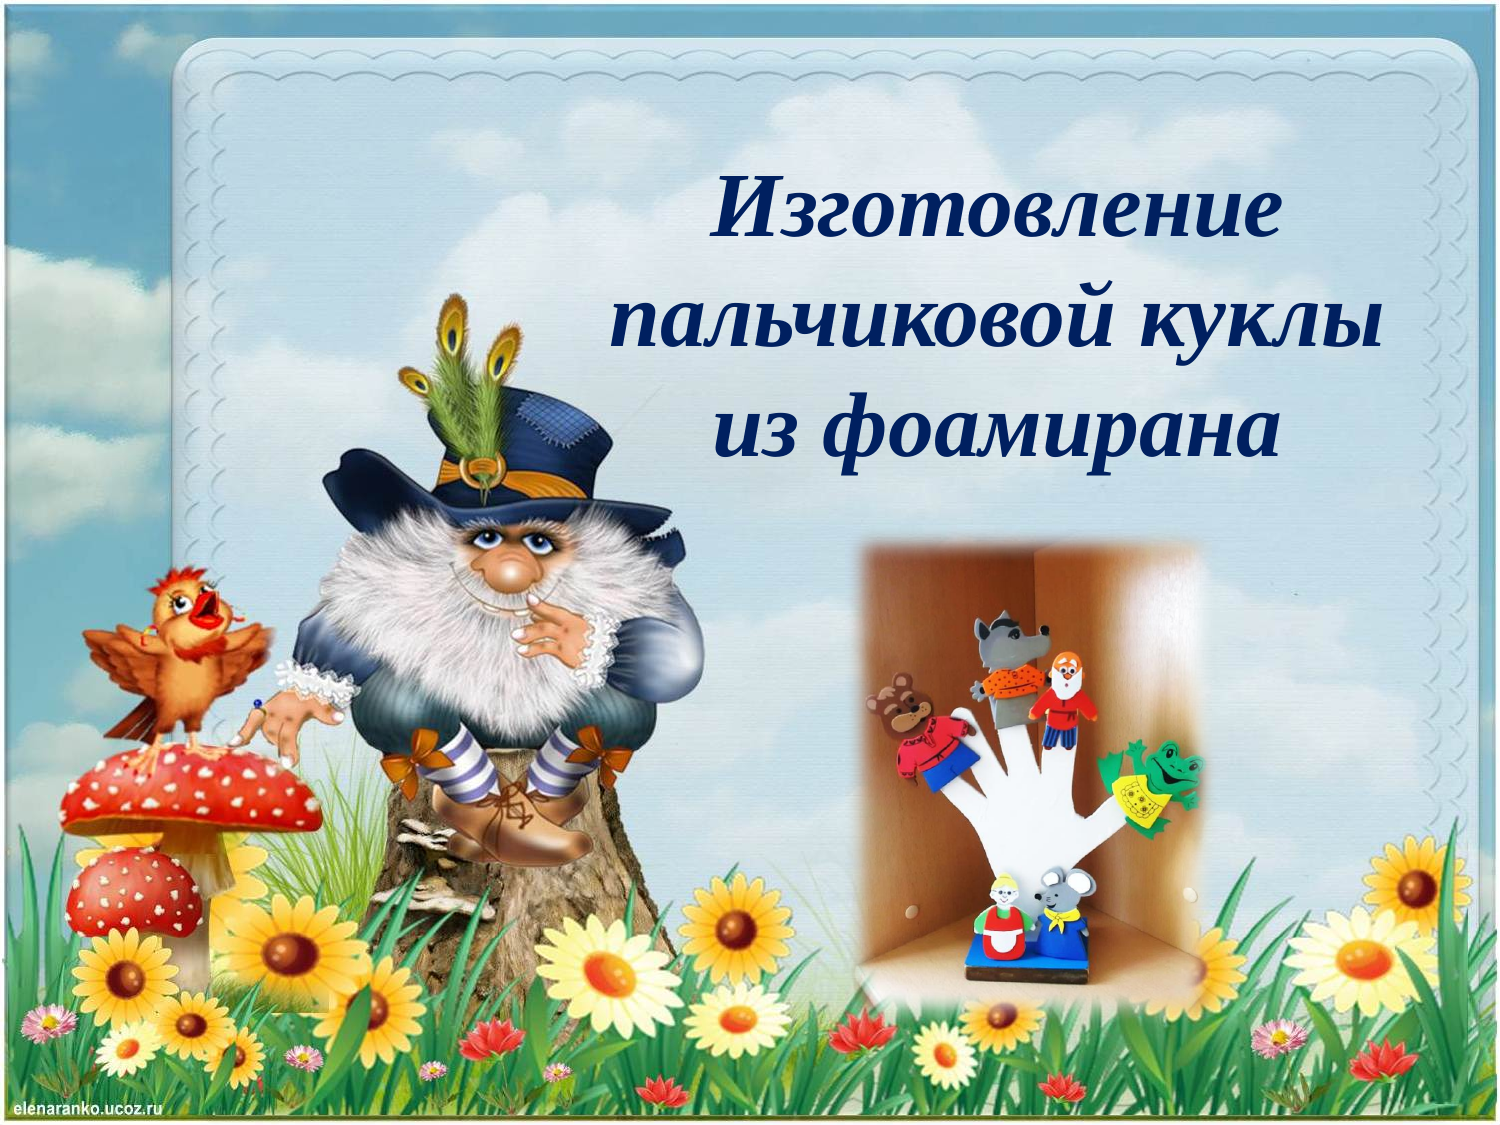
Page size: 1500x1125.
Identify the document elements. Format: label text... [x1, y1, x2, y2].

picture [0, 0, 1500, 1125]
subtitle Изготовление пальчиковой куклы из фоамирана [584, 137, 1412, 681]
